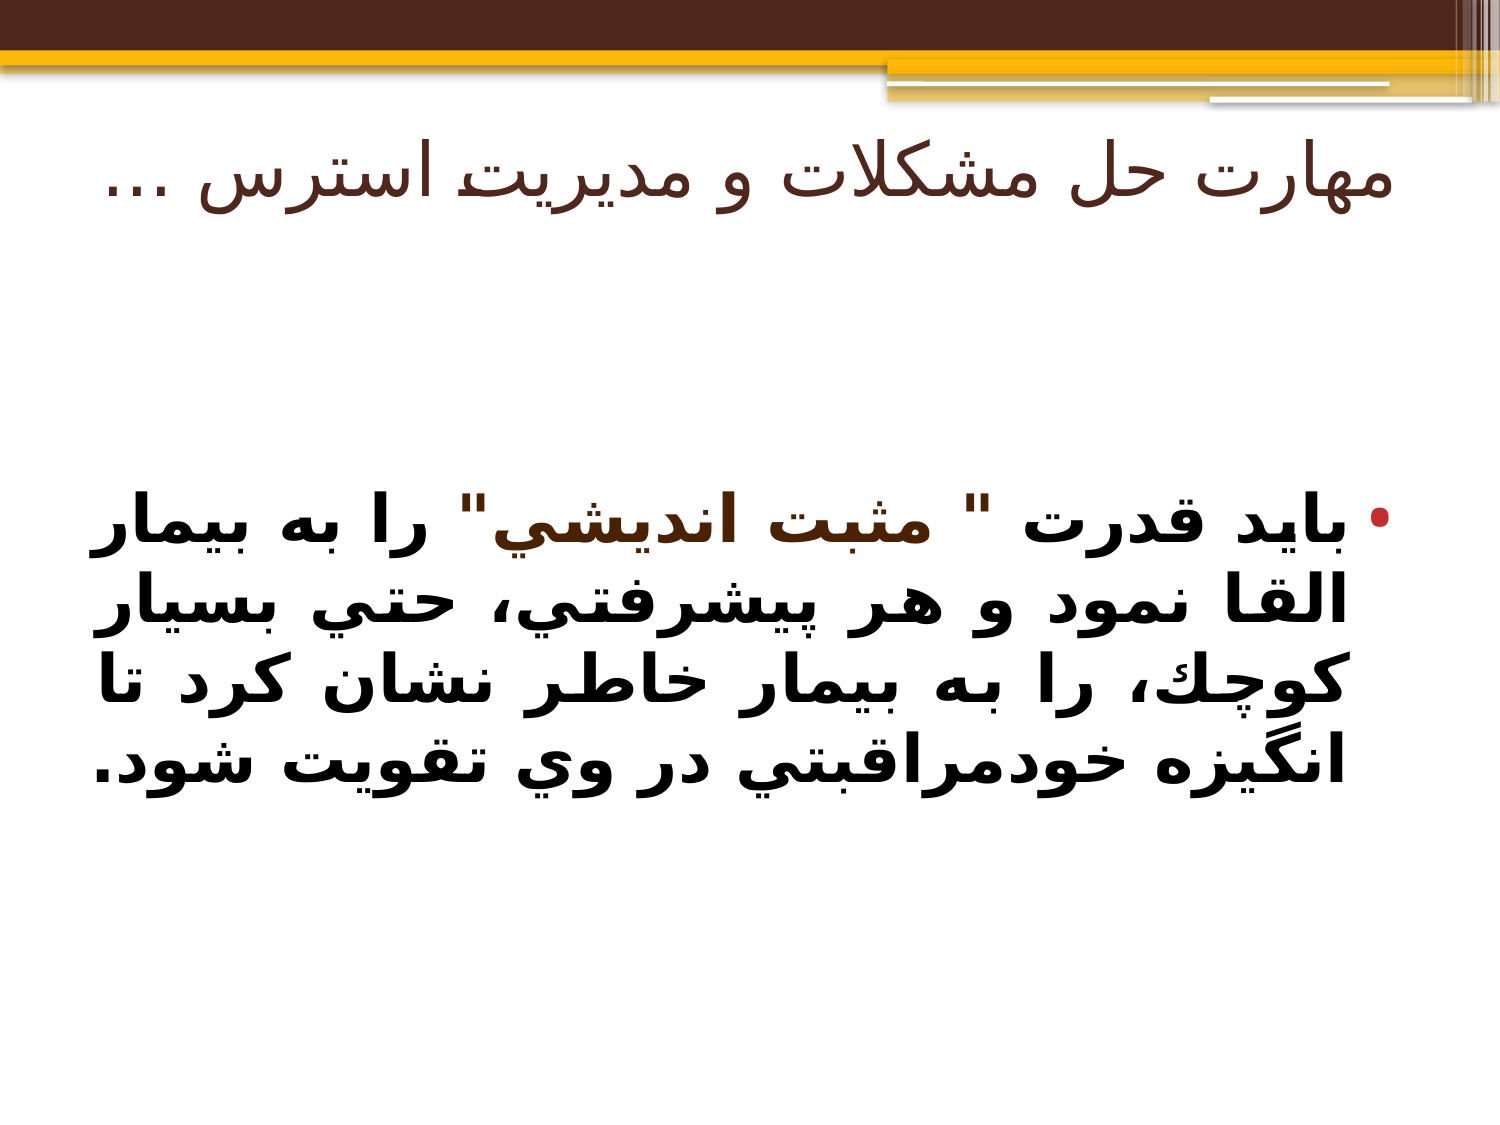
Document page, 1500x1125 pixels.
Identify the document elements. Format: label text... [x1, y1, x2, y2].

title مهارت حل مشكلات و مديريت استرس ... [75, 101, 1425, 232]
list بايد قدرت " مثبت انديشي" را به بيمار القا نمود و هر پيشرفتي، حتي بسيار كوچك، را به بيمار خاطر نشان كرد تا انگيزه خودمراقبتي در وي تقويت شود. [75, 468, 1425, 947]
